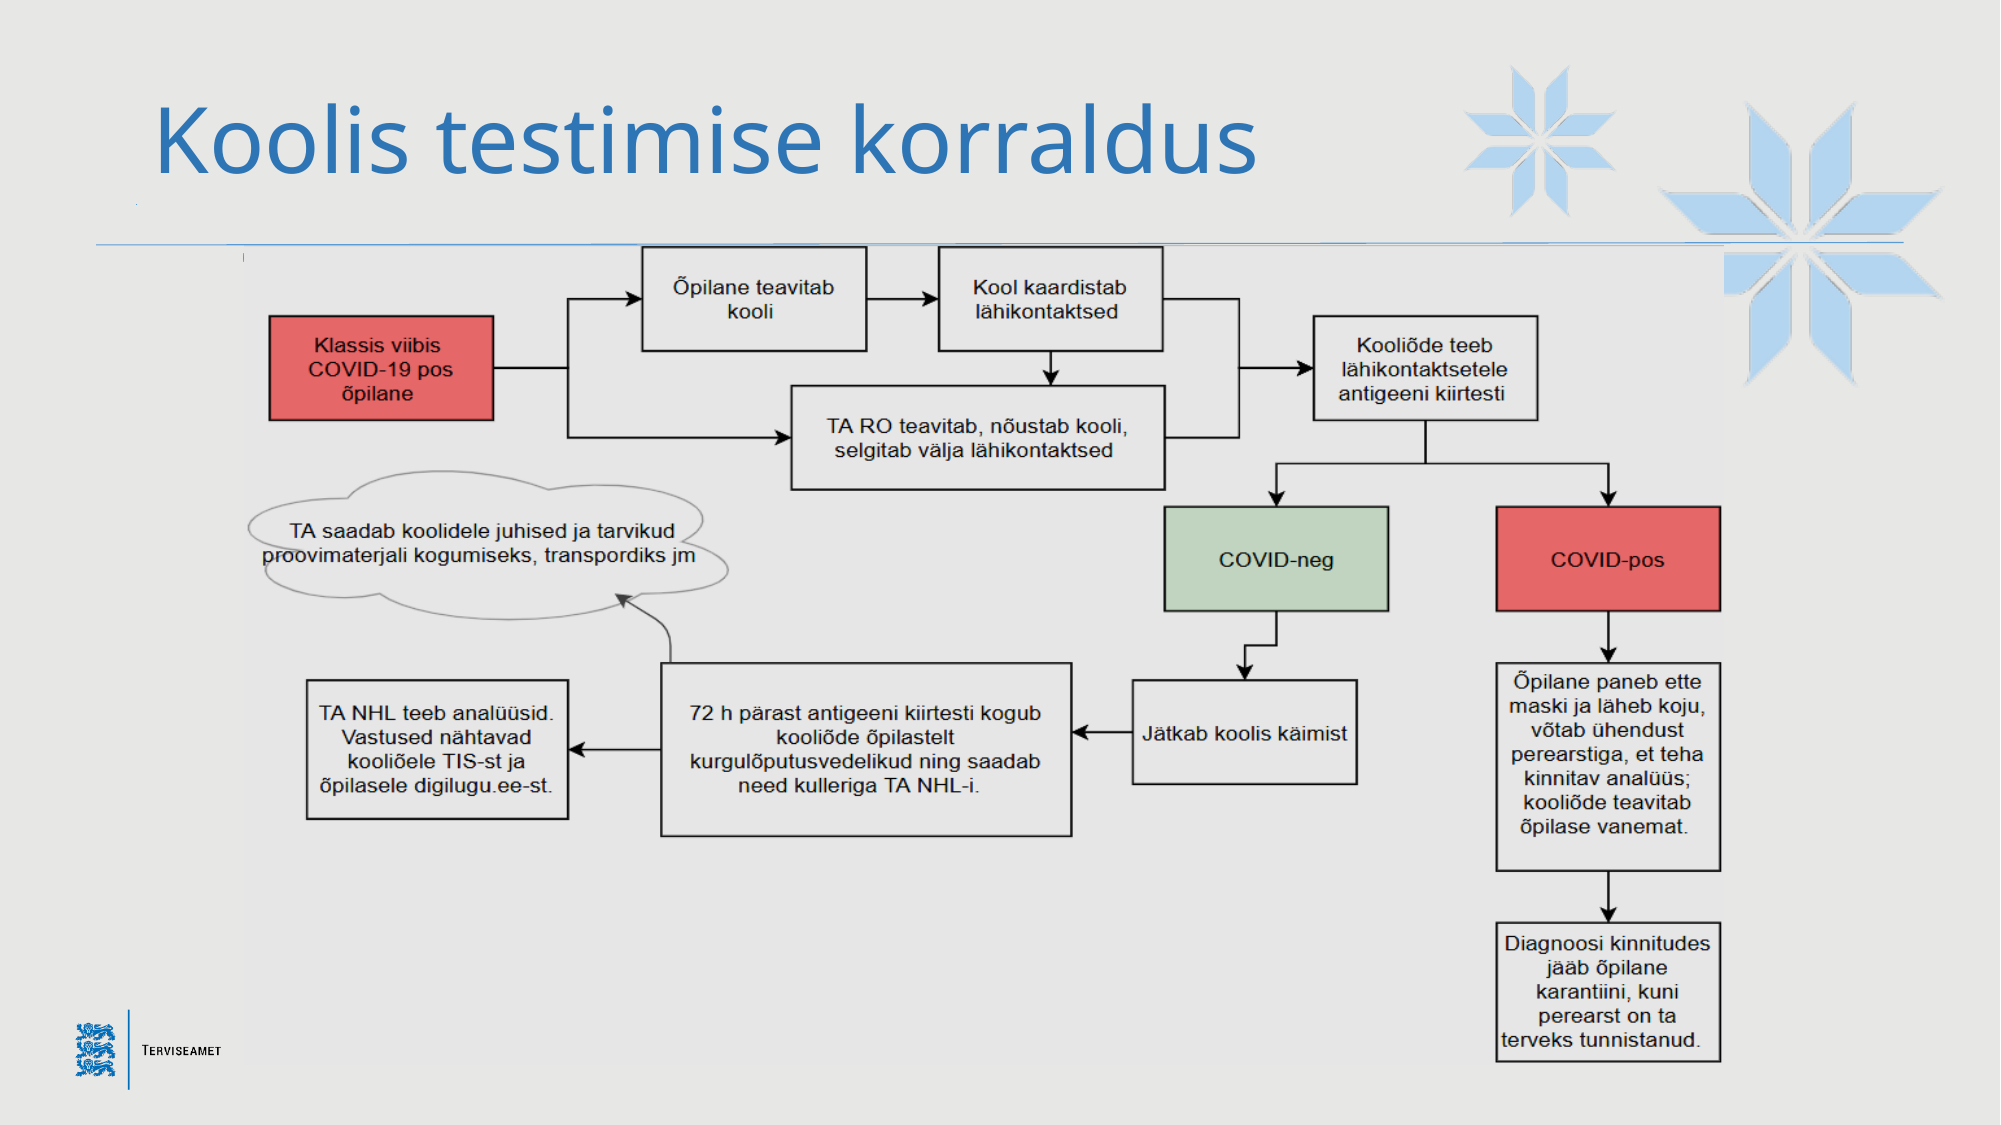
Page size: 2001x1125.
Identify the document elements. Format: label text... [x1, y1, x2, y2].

picture [1657, 100, 1945, 388]
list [243, 245, 1724, 1065]
picture [62, 996, 327, 1103]
title Koolis testimise korraldus [137, 59, 1863, 229]
